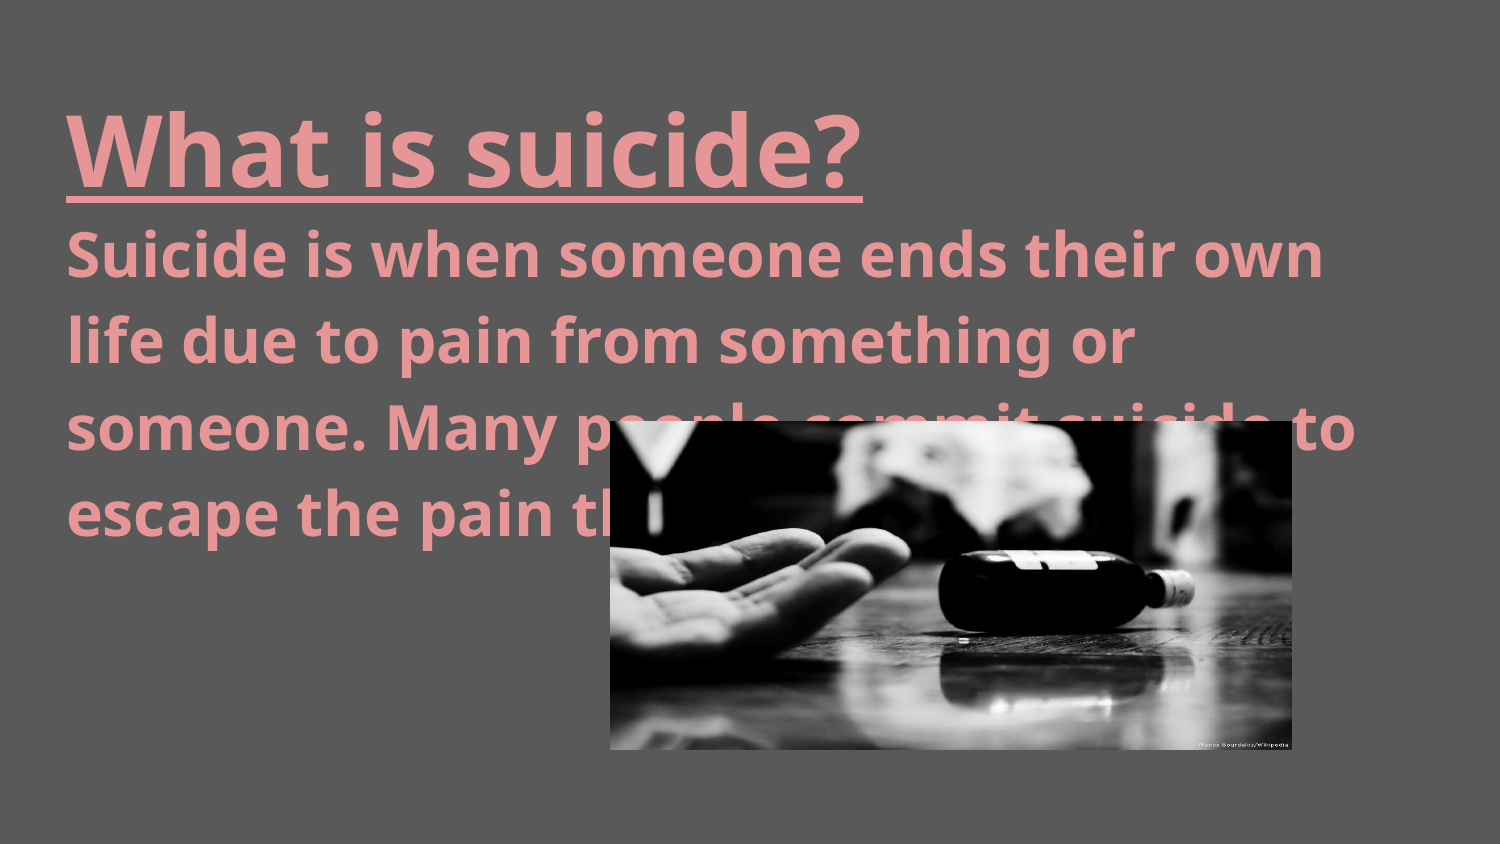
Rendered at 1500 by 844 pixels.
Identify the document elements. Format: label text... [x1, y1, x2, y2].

list Suicide is when someone ends their own life due to pain from something or someone. Many people commit suicide to escape the pain they are feeling. [51, 189, 1449, 750]
title What is suicide? [51, 72, 1449, 167]
picture [610, 421, 1292, 750]
